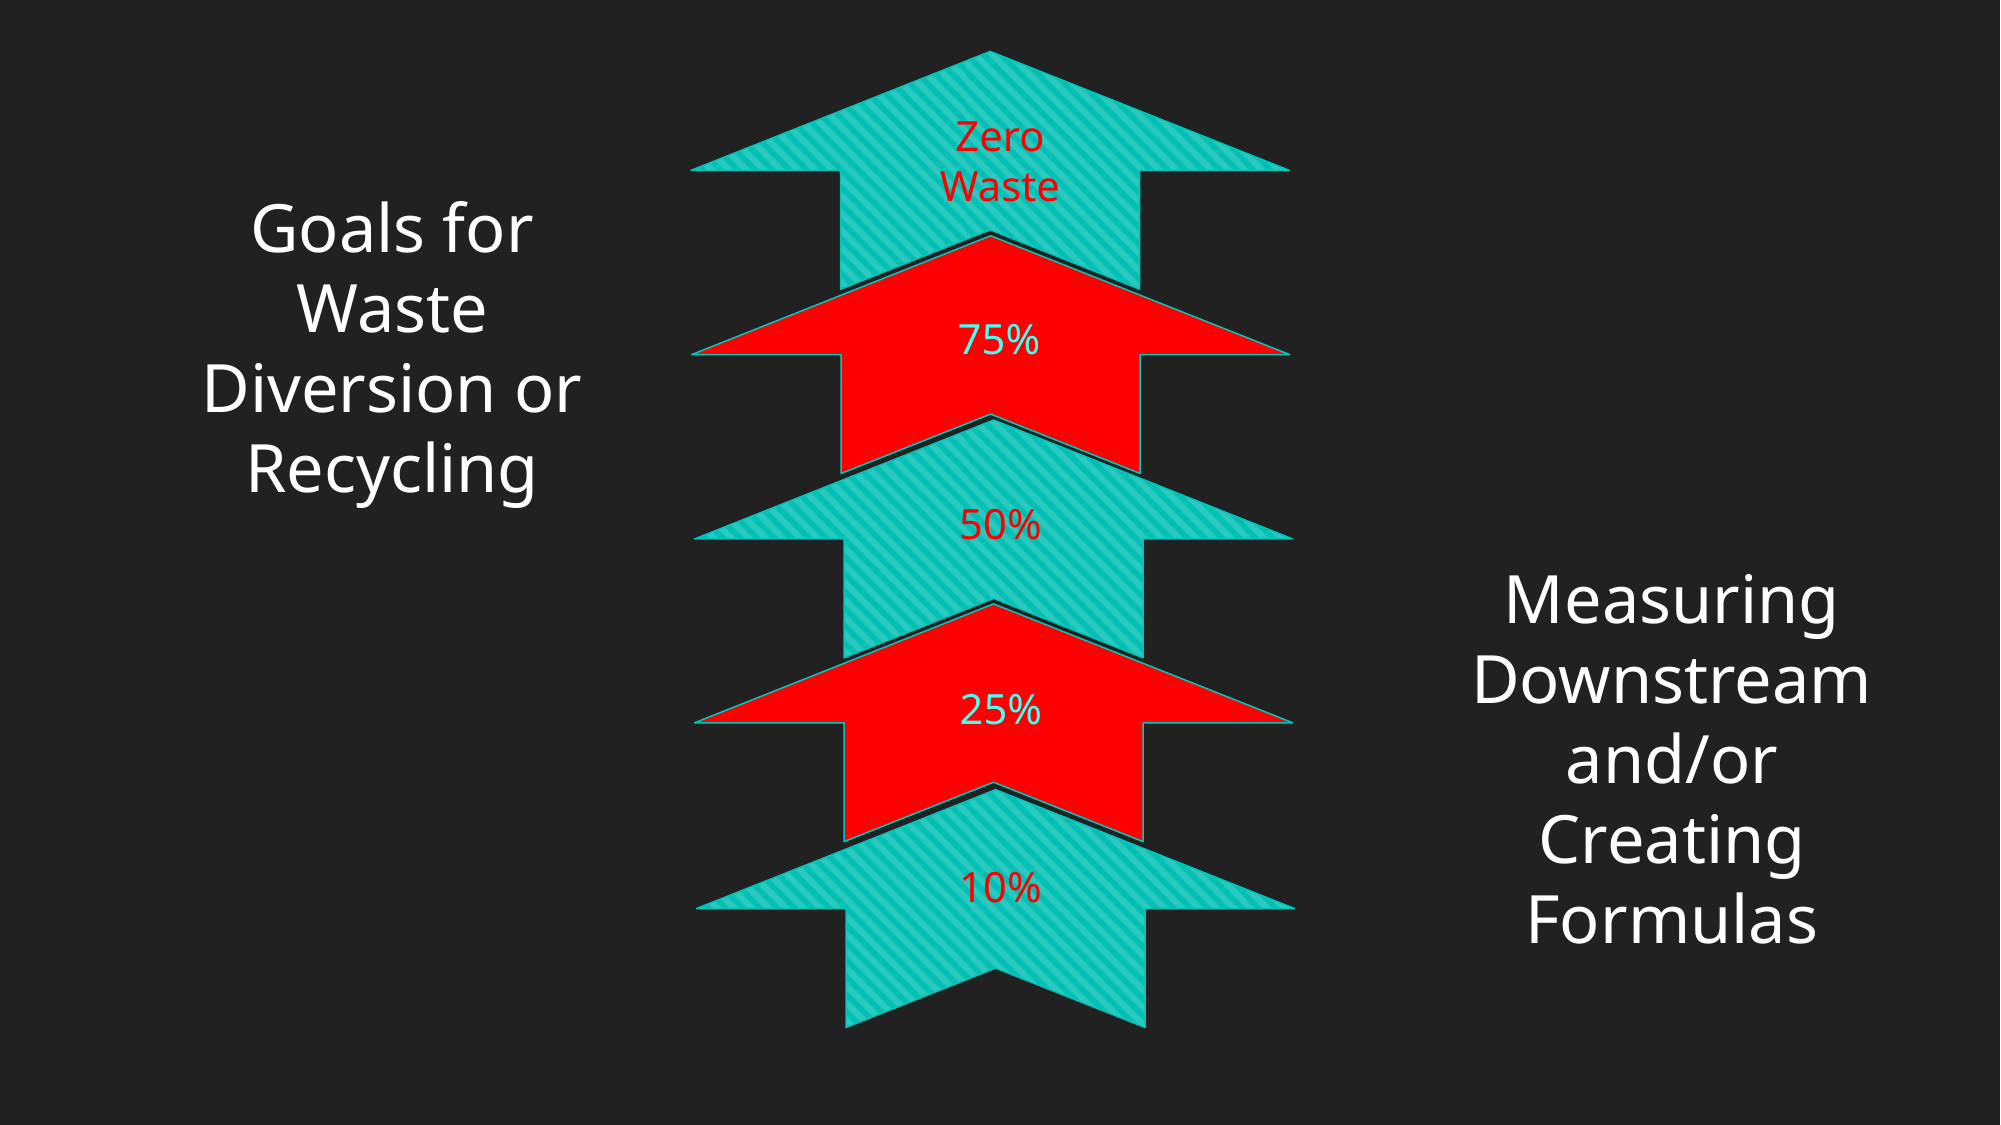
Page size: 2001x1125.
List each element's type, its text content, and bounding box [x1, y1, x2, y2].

text_box [690, 235, 1291, 475]
text_box [690, 50, 1290, 290]
text_box [695, 788, 1296, 1029]
text_box [693, 419, 1294, 659]
text_box Goals for Waste Diversion or Recycling [169, 178, 616, 719]
text_box Zero Waste [894, 102, 1106, 218]
text_box [693, 603, 1294, 843]
text_box 50% [895, 490, 1106, 556]
text_box 75% [893, 305, 1105, 371]
text_box 10% [895, 853, 1106, 919]
text_box Measuring Downstream and/or Creating Formulas [1448, 549, 1896, 964]
text_box 25% [895, 675, 1107, 740]
